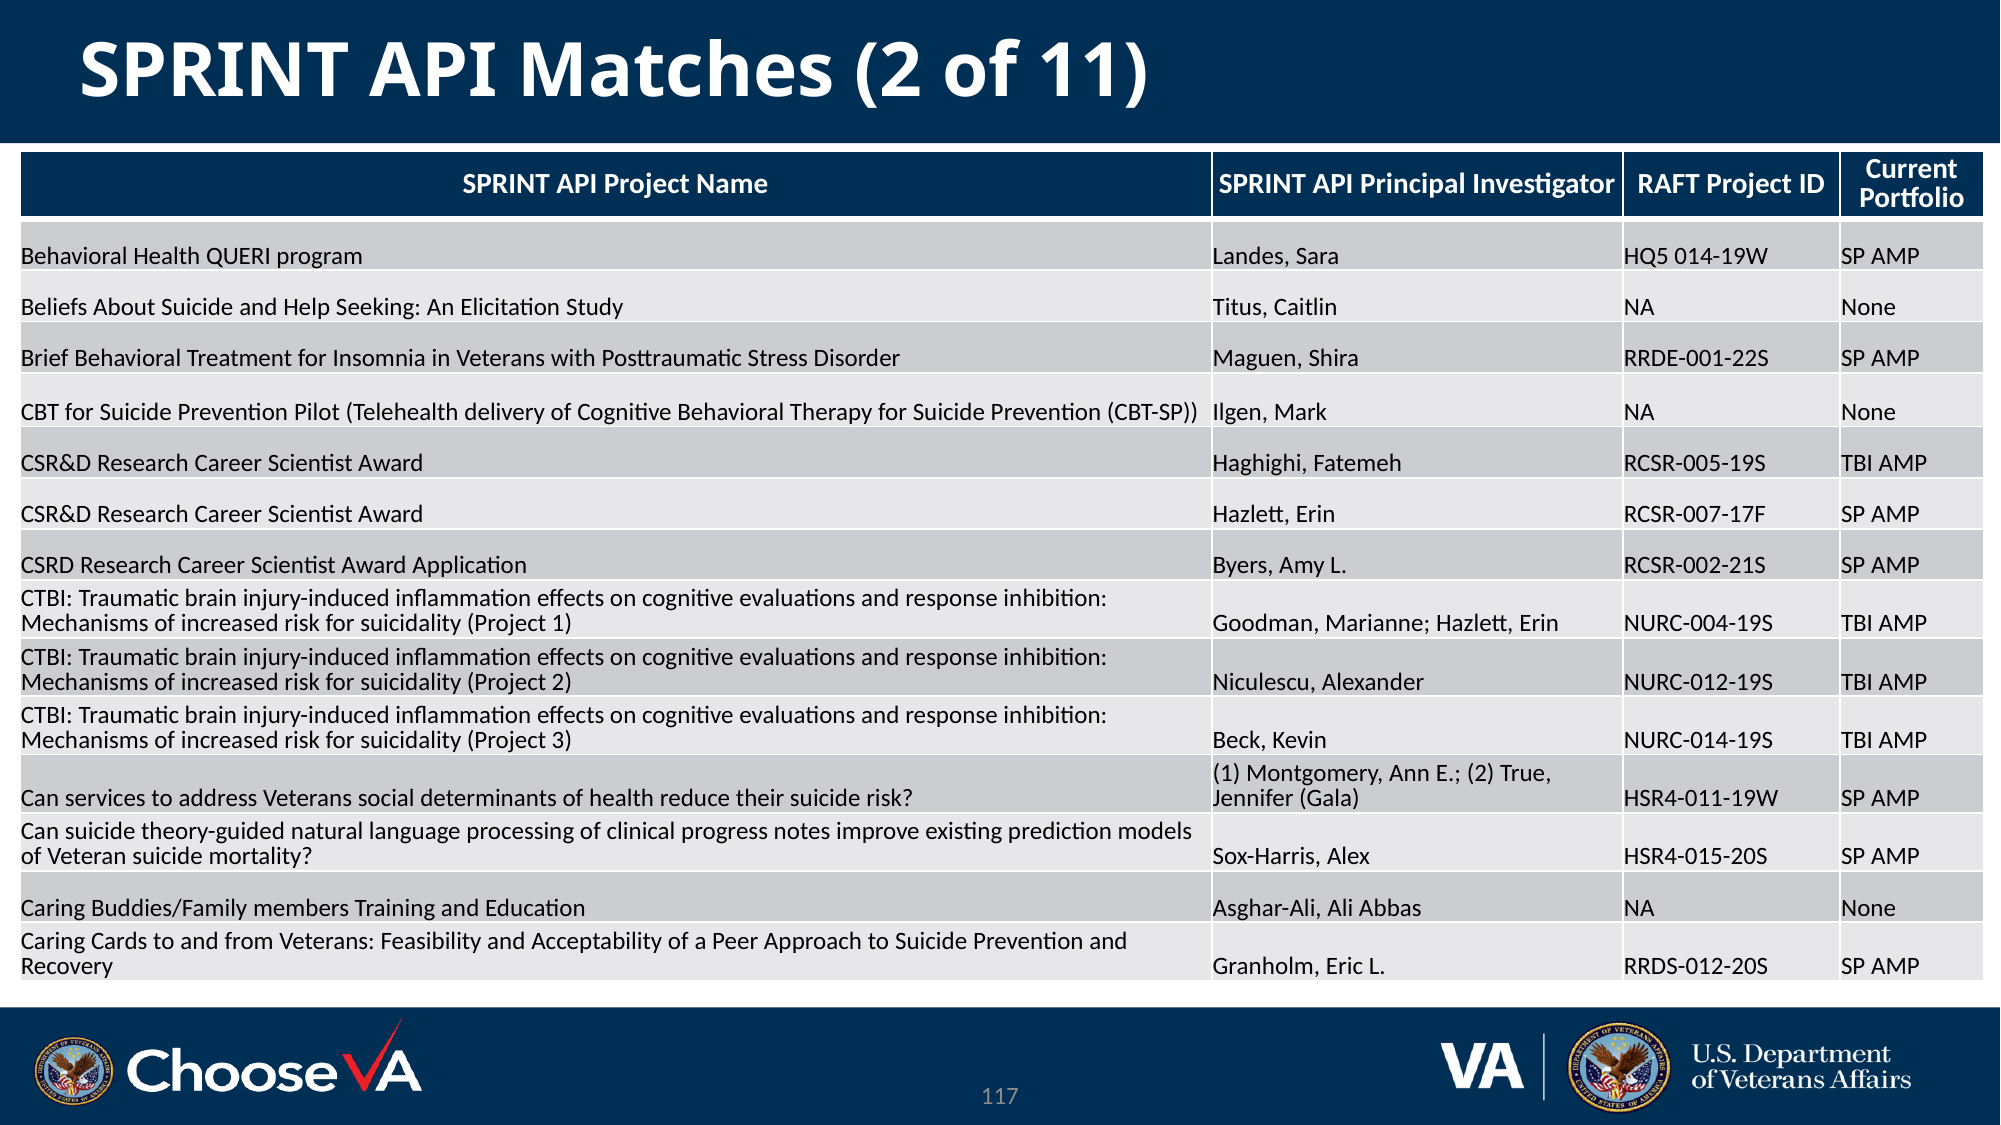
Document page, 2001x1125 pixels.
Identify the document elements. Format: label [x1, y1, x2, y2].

table_cell [1213, 427, 1622, 477]
table_cell [1213, 697, 1622, 754]
table_cell [1213, 222, 1622, 269]
table_cell [1841, 479, 1983, 528]
table_cell [1624, 322, 1839, 372]
table_cell [1624, 479, 1839, 528]
table_cell [1624, 581, 1839, 637]
table_cell [1841, 697, 1983, 754]
table_cell [21, 530, 1211, 579]
table_cell [1624, 755, 1839, 812]
table_cell [1213, 639, 1622, 695]
table_cell [1624, 872, 1839, 921]
table_cell [1841, 427, 1983, 477]
table_cell [21, 374, 1211, 426]
table_cell [1213, 479, 1622, 528]
table_cell [21, 222, 1211, 269]
table_header [21, 152, 1211, 216]
table_cell [1841, 581, 1983, 637]
table_cell [21, 427, 1211, 477]
table_cell [21, 271, 1211, 321]
table_cell [21, 322, 1211, 372]
table_header [1213, 152, 1622, 216]
table_cell [1624, 814, 1839, 870]
table_cell [1213, 814, 1622, 870]
table_cell [21, 697, 1211, 754]
table_cell [1841, 755, 1983, 812]
table_cell [1213, 374, 1622, 426]
table_cell [1213, 872, 1622, 921]
table_cell [1841, 639, 1983, 695]
table_cell [1624, 697, 1839, 754]
table_cell [1841, 271, 1983, 321]
table_cell [1624, 639, 1839, 695]
table_cell [1213, 923, 1622, 980]
table_cell [21, 581, 1211, 637]
table_cell [1841, 923, 1983, 980]
table_cell [1624, 530, 1839, 579]
table_cell [1624, 374, 1839, 426]
table_cell [1213, 755, 1622, 812]
table_cell [1624, 222, 1839, 269]
table_cell [1841, 222, 1983, 269]
table_cell [21, 814, 1211, 870]
table_cell [21, 755, 1211, 812]
table_cell [1624, 271, 1839, 321]
table_cell [21, 872, 1211, 921]
slide_number [774, 1065, 1225, 1125]
table_cell [1624, 923, 1839, 980]
table_cell [1213, 271, 1622, 321]
table_cell [1213, 322, 1622, 372]
table_cell [1841, 322, 1983, 372]
table_cell [1841, 374, 1983, 426]
table_header [1624, 152, 1839, 216]
table_header [1841, 152, 1983, 216]
picture [33, 1015, 422, 1106]
table_cell [1841, 872, 1983, 921]
table_cell [21, 479, 1211, 528]
table_cell [1841, 530, 1983, 579]
table_cell [1624, 427, 1839, 477]
table_cell [1213, 530, 1622, 579]
title [64, 15, 1790, 128]
table_cell [21, 923, 1211, 980]
table_cell [21, 639, 1211, 695]
table_cell [1841, 814, 1983, 870]
table_cell [1213, 581, 1622, 637]
picture [1434, 1014, 1917, 1120]
